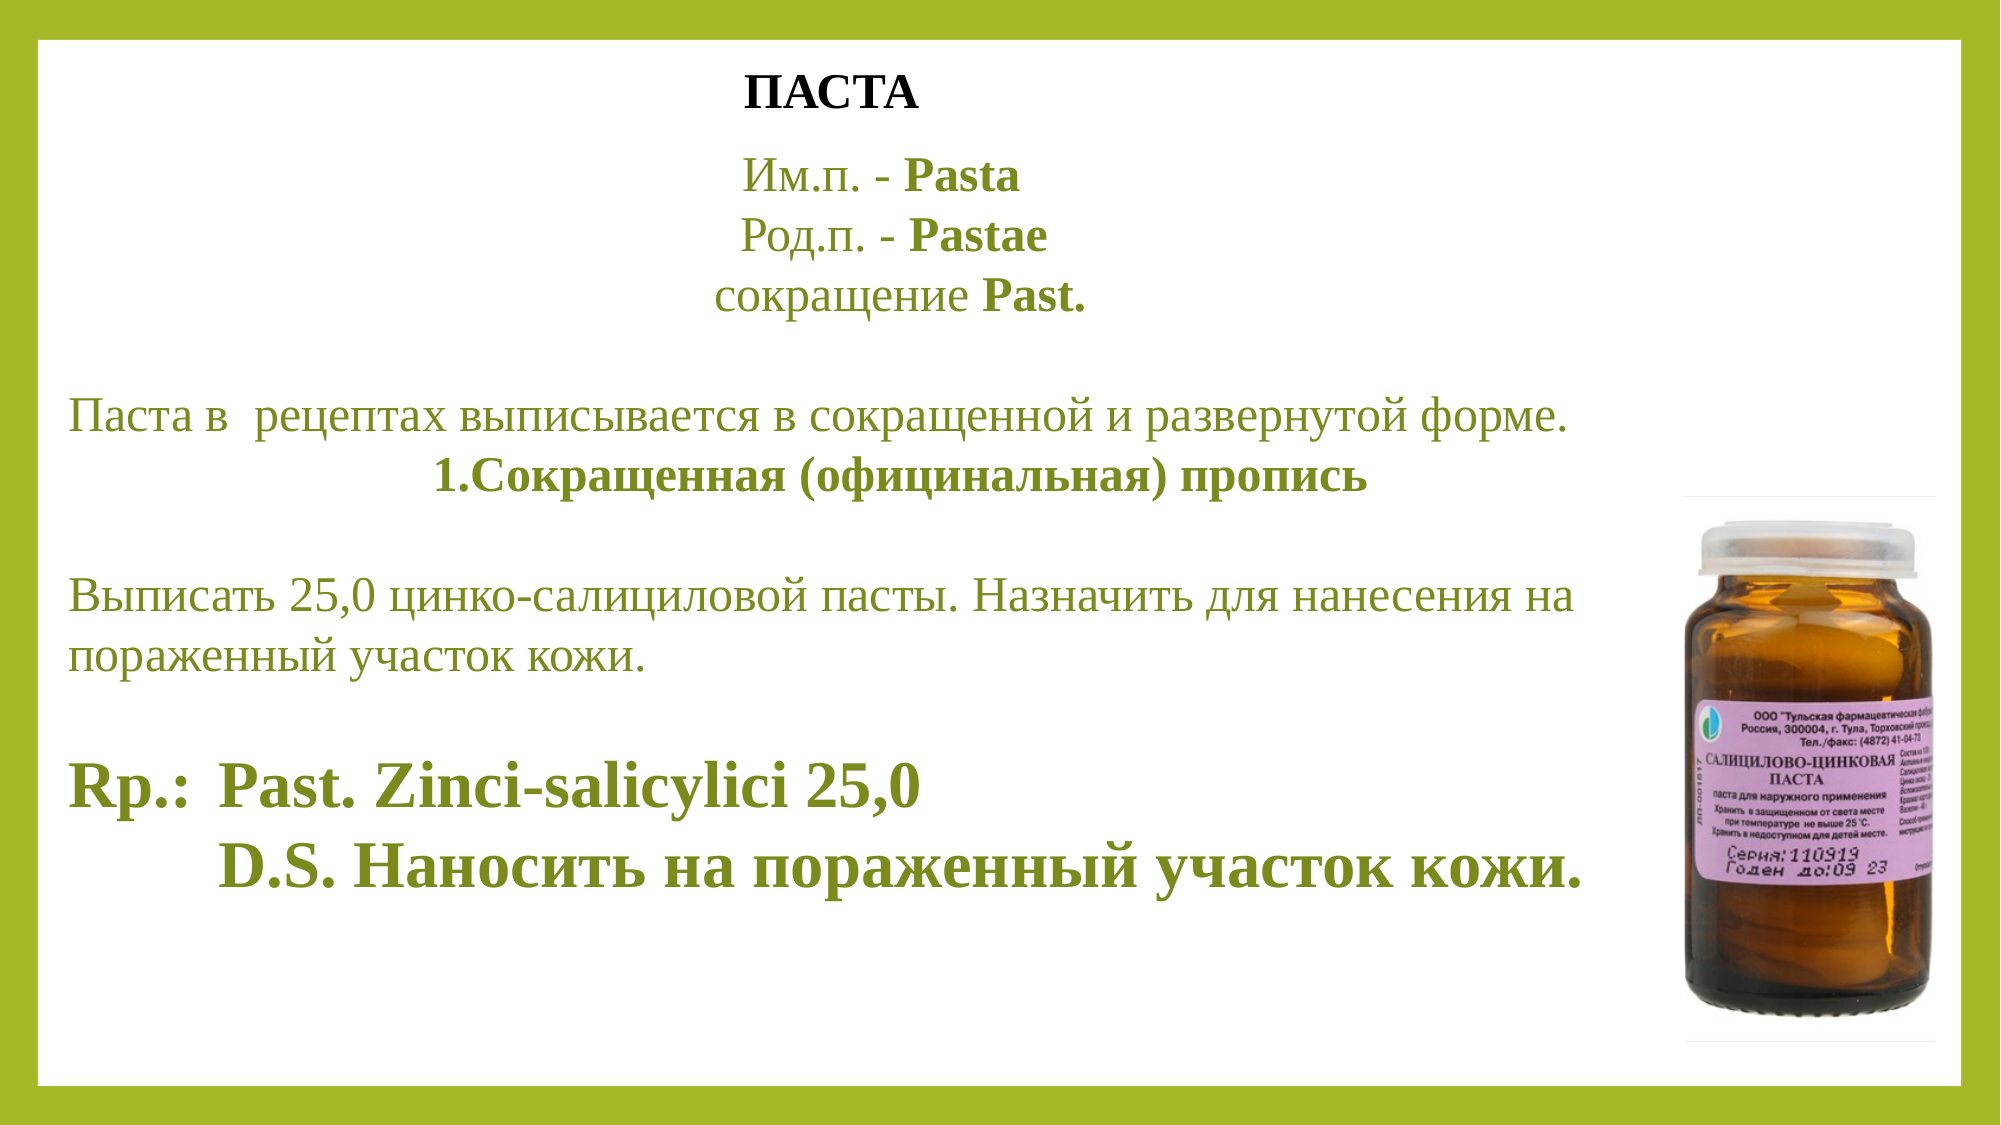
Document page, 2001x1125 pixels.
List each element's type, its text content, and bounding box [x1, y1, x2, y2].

picture [1684, 495, 1936, 1043]
text_box Им.п. - Pasta Род.п. - Pastae сокращение Past. Паста в рецептах выписывается в сокращенной и развернутой форме. 1.Сокращенная (официнальная) пропись Выписать 25,0 цинко-салициловой пасты. Назначить для нанесения на пораженный участок кожи. Rp.: Past. Zinci-salicylici 25,0 D.S. Наносить на пораженный участок кожи. [53, 133, 1748, 909]
text_box ПАСТА [728, 50, 1168, 126]
